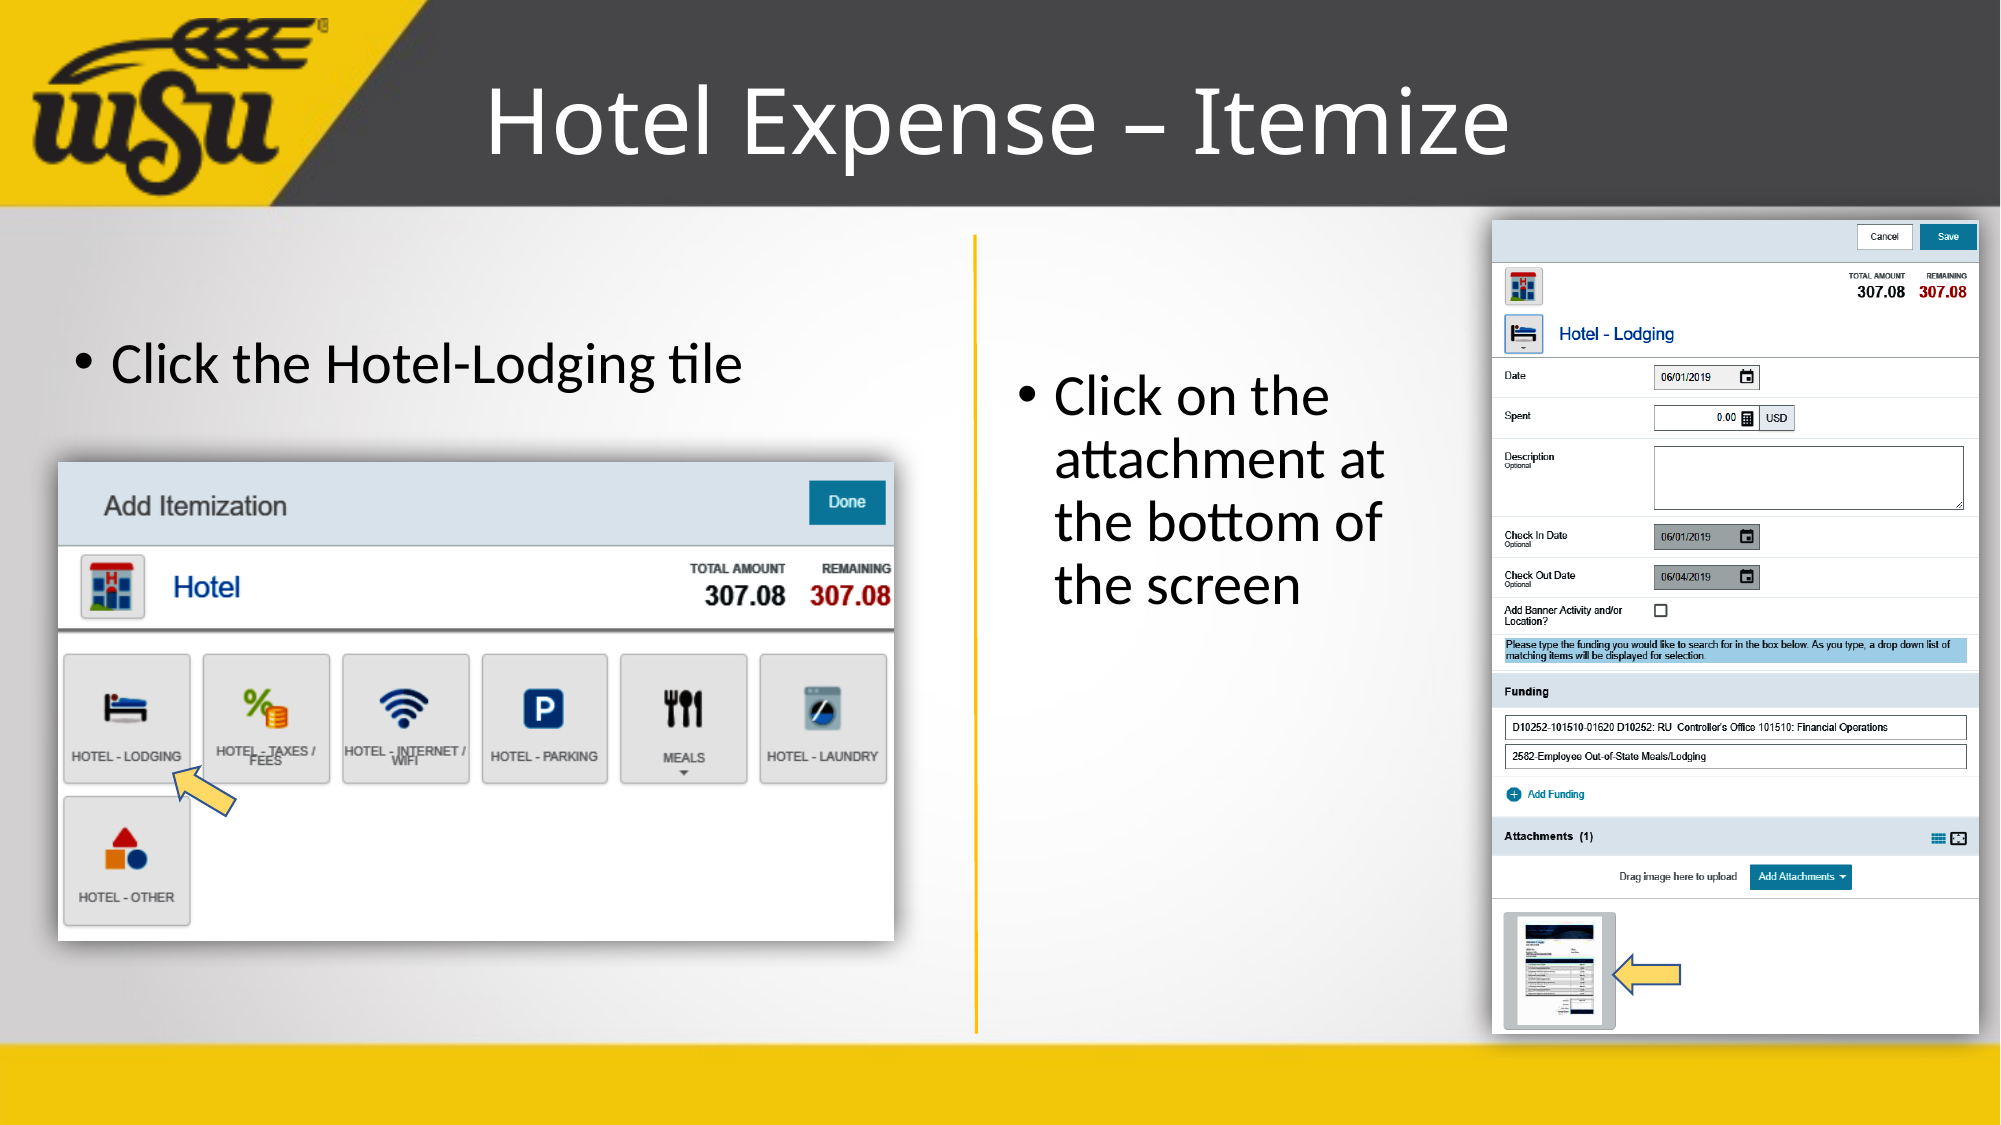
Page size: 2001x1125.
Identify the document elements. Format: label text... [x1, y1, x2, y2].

picture [58, 462, 894, 941]
list Click the Hotel-Lodging tile [58, 234, 921, 463]
picture [1492, 220, 1979, 1034]
title Hotel Expense – Itemize [468, 46, 1864, 204]
list Click on the attachment at the bottom of the screen [1002, 267, 1462, 676]
